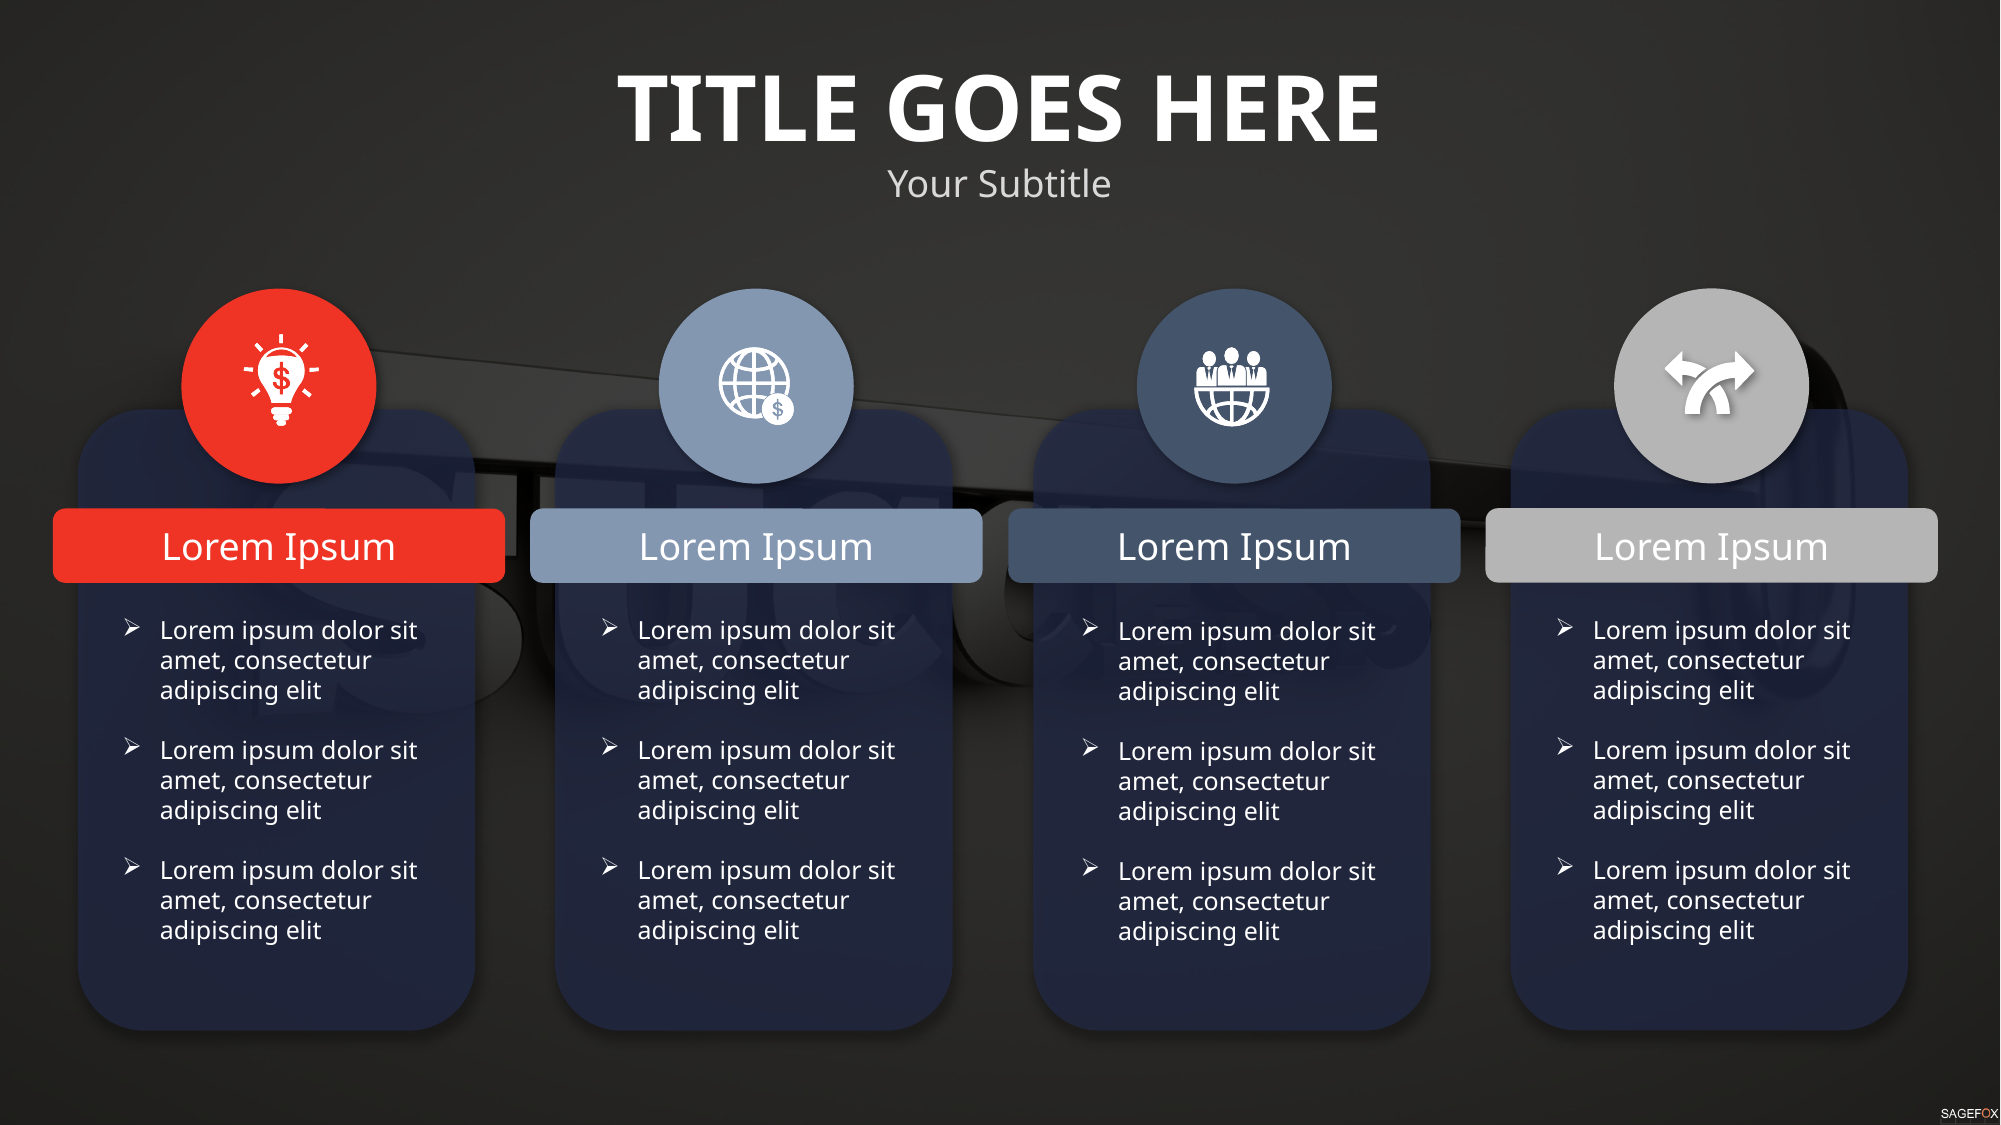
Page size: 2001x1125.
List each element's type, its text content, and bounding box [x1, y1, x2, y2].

text_box [76, 408, 477, 508]
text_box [718, 347, 794, 425]
text_box Lorem ipsum dolor sit amet, consectetur adipiscing elit Lorem ipsum dolor sit amet, consectetur adipiscing elit Lorem ipsum dolor sit amet, consectetur adipiscing elit [1540, 607, 1878, 952]
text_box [52, 508, 506, 583]
text_box [554, 583, 954, 1032]
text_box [1485, 508, 1938, 583]
text_box [657, 287, 855, 485]
text_box Lorem ipsum dolor sit amet, consectetur adipiscing elit Lorem ipsum dolor sit amet, consectetur adipiscing elit Lorem ipsum dolor sit amet, consectetur adipiscing elit [107, 607, 445, 952]
picture [0, 0, 2001, 1125]
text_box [1194, 347, 1270, 427]
text_box [180, 287, 378, 485]
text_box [1008, 508, 1461, 583]
text_box [1509, 408, 1909, 508]
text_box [530, 508, 983, 583]
text_box Lorem ipsum dolor sit amet, consectetur adipiscing elit Lorem ipsum dolor sit amet, consectetur adipiscing elit Lorem ipsum dolor sit amet, consectetur adipiscing elit [1065, 608, 1403, 953]
text_box [1135, 287, 1333, 485]
text_box [1664, 351, 1755, 414]
text_box [1613, 287, 1811, 485]
text_box [1509, 583, 1909, 1032]
text_box [1032, 583, 1432, 1032]
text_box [243, 334, 319, 426]
text_box Lorem ipsum dolor sit amet, consectetur adipiscing elit Lorem ipsum dolor sit amet, consectetur adipiscing elit Lorem ipsum dolor sit amet, consectetur adipiscing elit [585, 607, 923, 952]
text_box [76, 583, 477, 1032]
text_box [554, 408, 954, 508]
text_box [1032, 408, 1432, 508]
text_box TITLE GOES HERE Your Subtitle [548, 42, 1452, 212]
